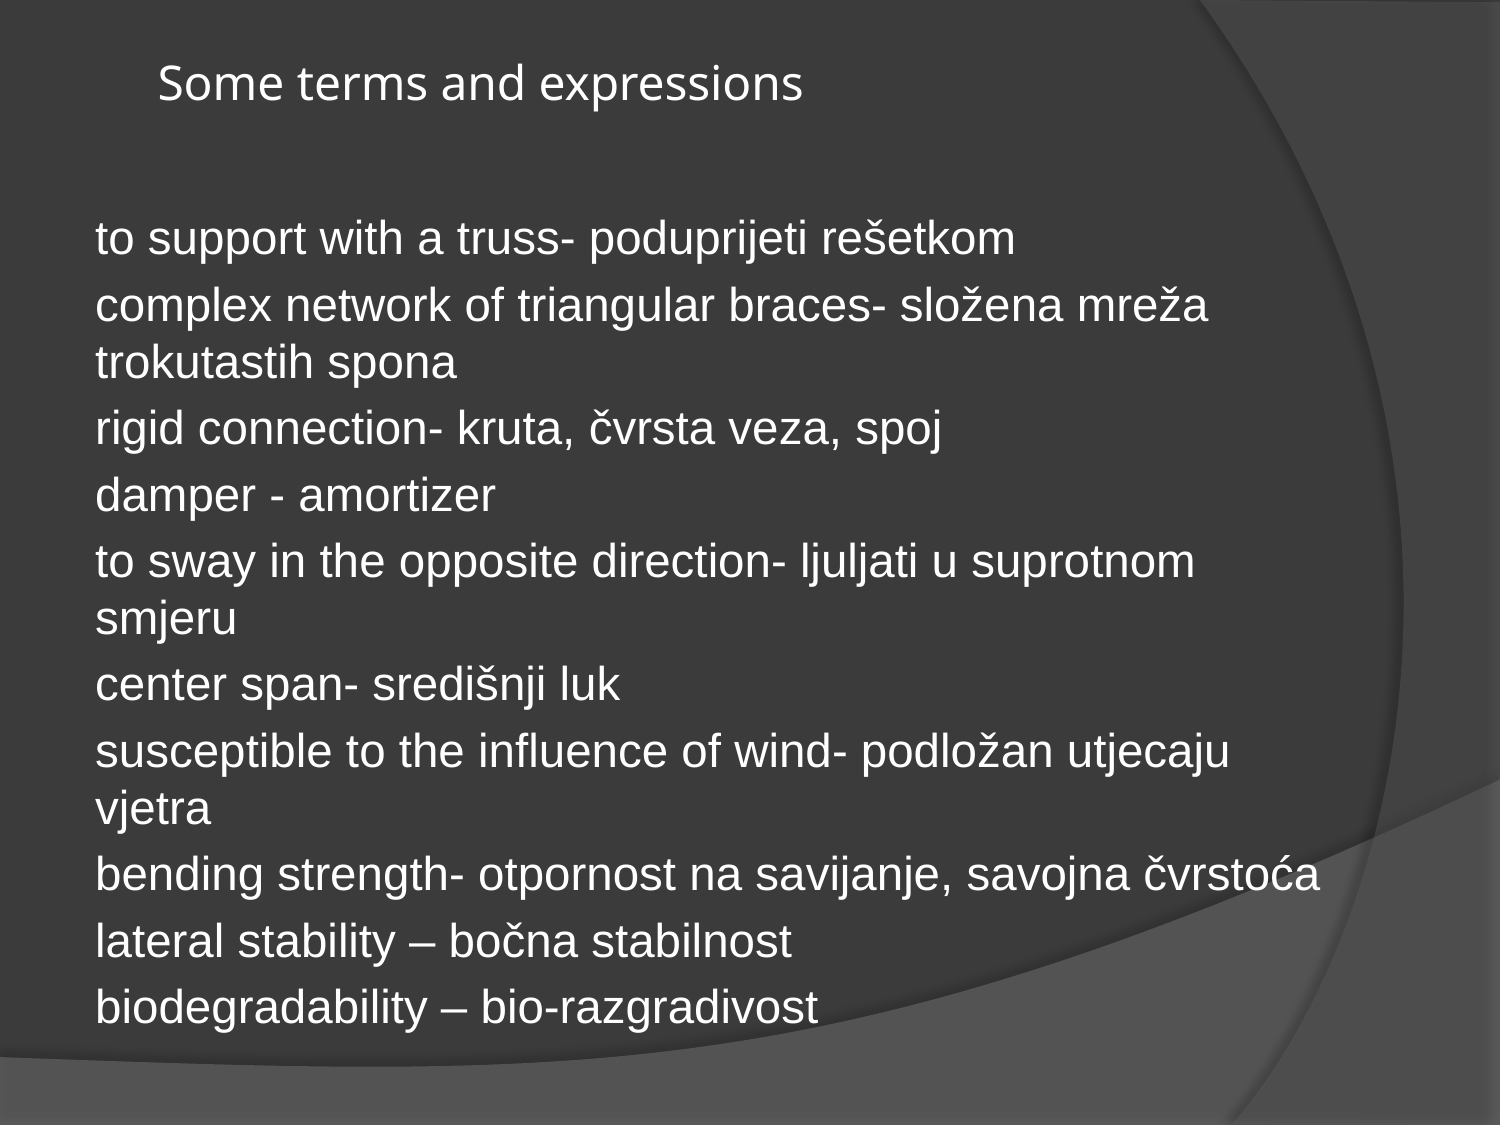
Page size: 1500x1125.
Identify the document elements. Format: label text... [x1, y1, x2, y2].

list to support with a truss- poduprijeti rešetkom complex network of triangular braces- složena mreža trokutastih spona rigid connection- kruta, čvrsta veza, spoj damper - amortizer to sway in the opposite direction- ljuljati u suprotnom smjeru center span- središnji luk susceptible to the influence of wind- podložan utjecaju vjetra bending strength- otpornost na savijanje, savojna čvrstoća lateral stability – bočna stabilnost biodegradability – bio-razgradivost [75, 200, 1338, 1075]
title Some terms and expressions [75, 45, 1300, 175]
